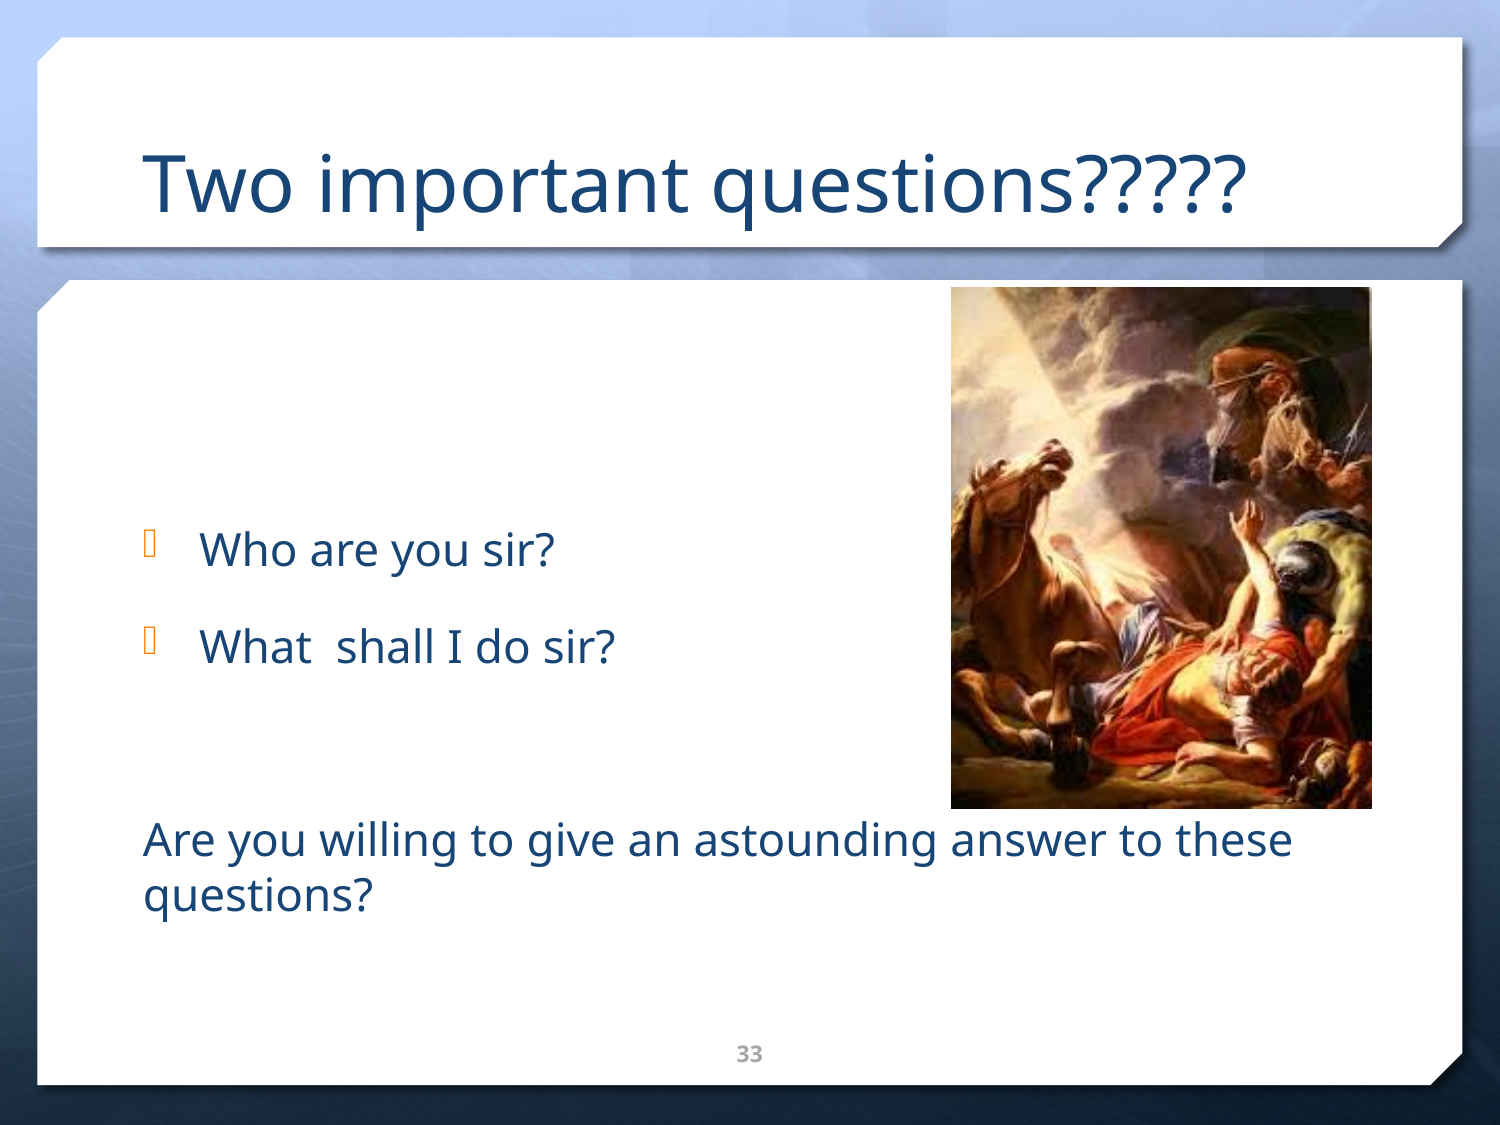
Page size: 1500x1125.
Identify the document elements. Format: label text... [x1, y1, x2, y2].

title Two important questions????? [127, 48, 1372, 236]
picture [950, 286, 1373, 809]
slide_number 33 [706, 1025, 794, 1085]
list Who are you sir? What shall I do sir? Are you willing to give an astounding answer to these questions? [127, 319, 1372, 978]
